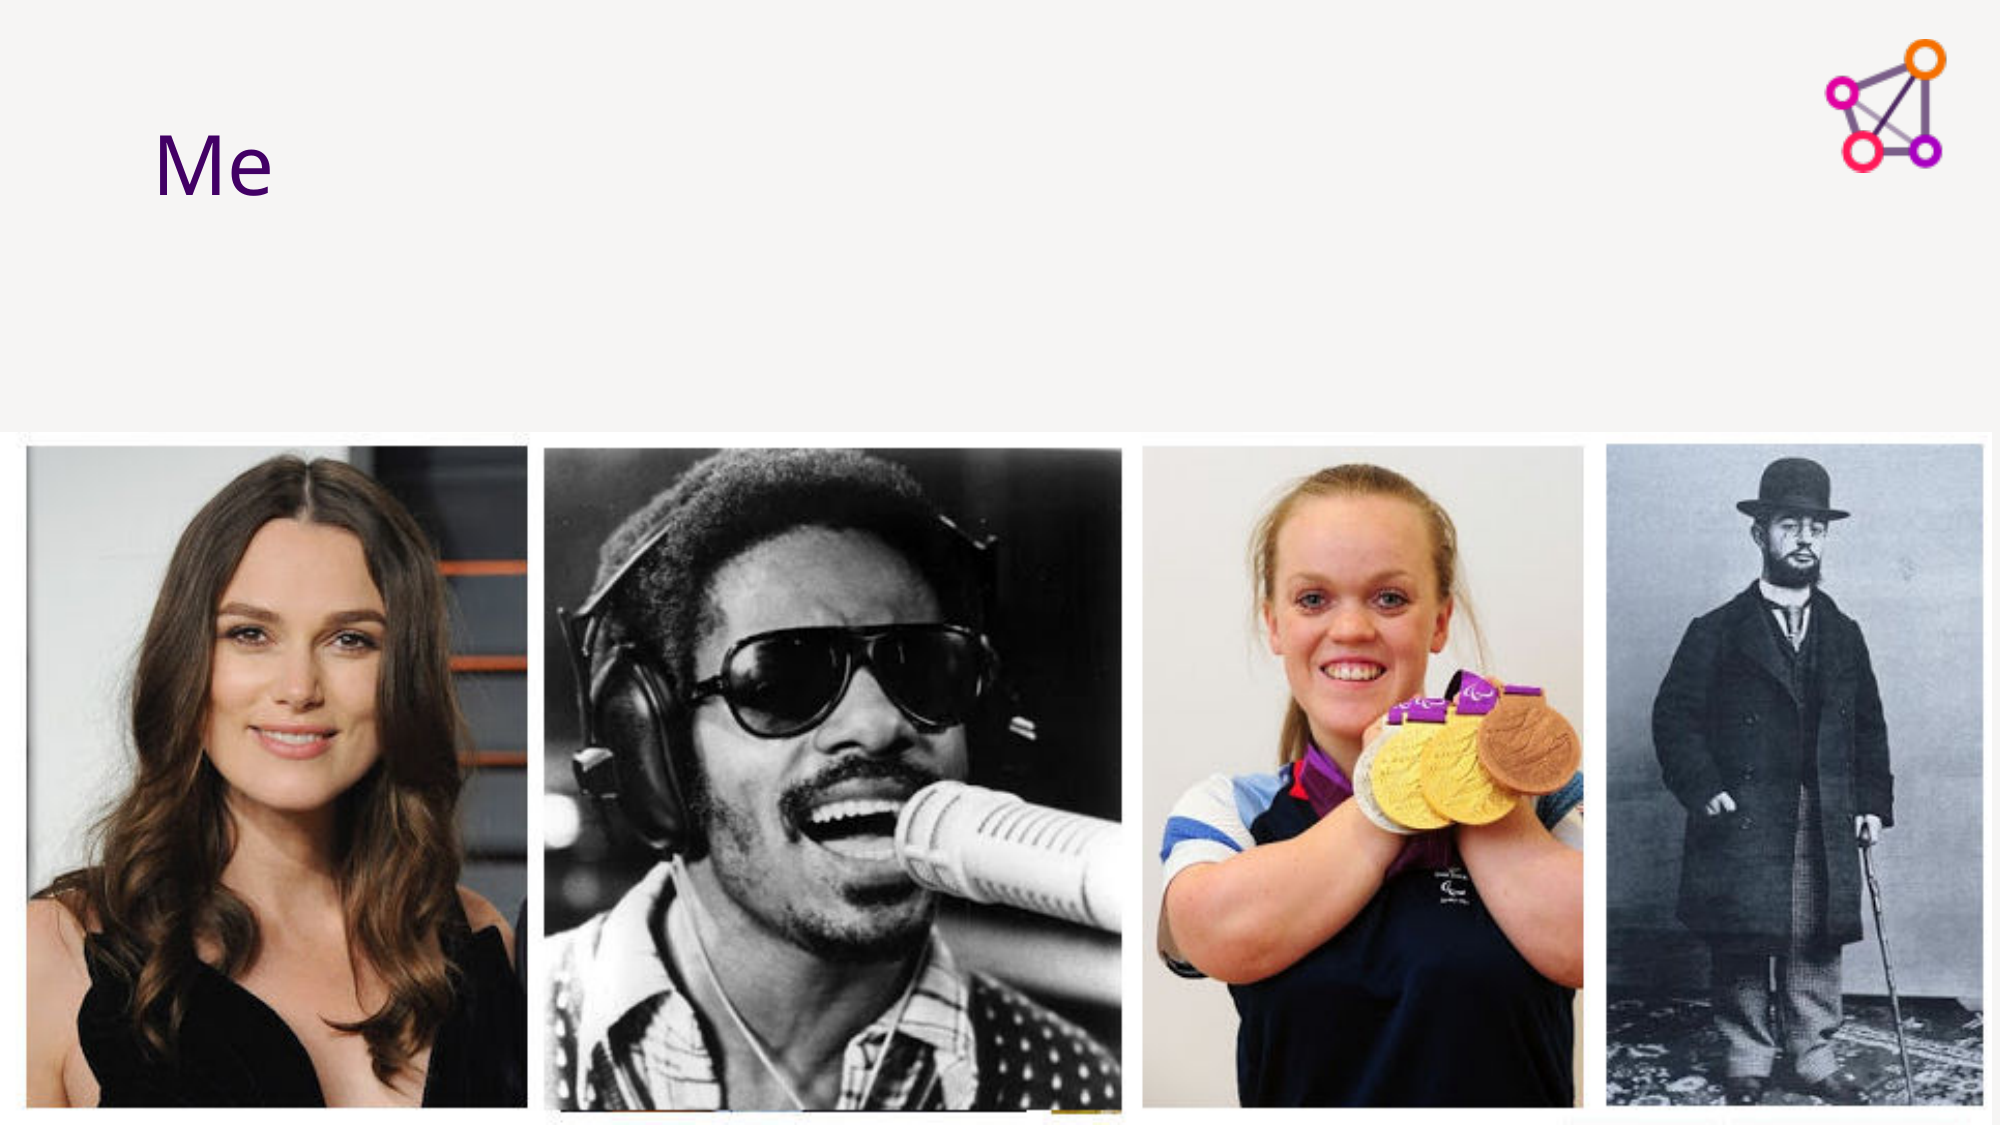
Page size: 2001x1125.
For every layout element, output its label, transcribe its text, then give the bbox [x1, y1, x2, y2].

picture [1821, 39, 1955, 173]
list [0, 432, 1992, 1125]
title Me [137, 59, 1863, 278]
